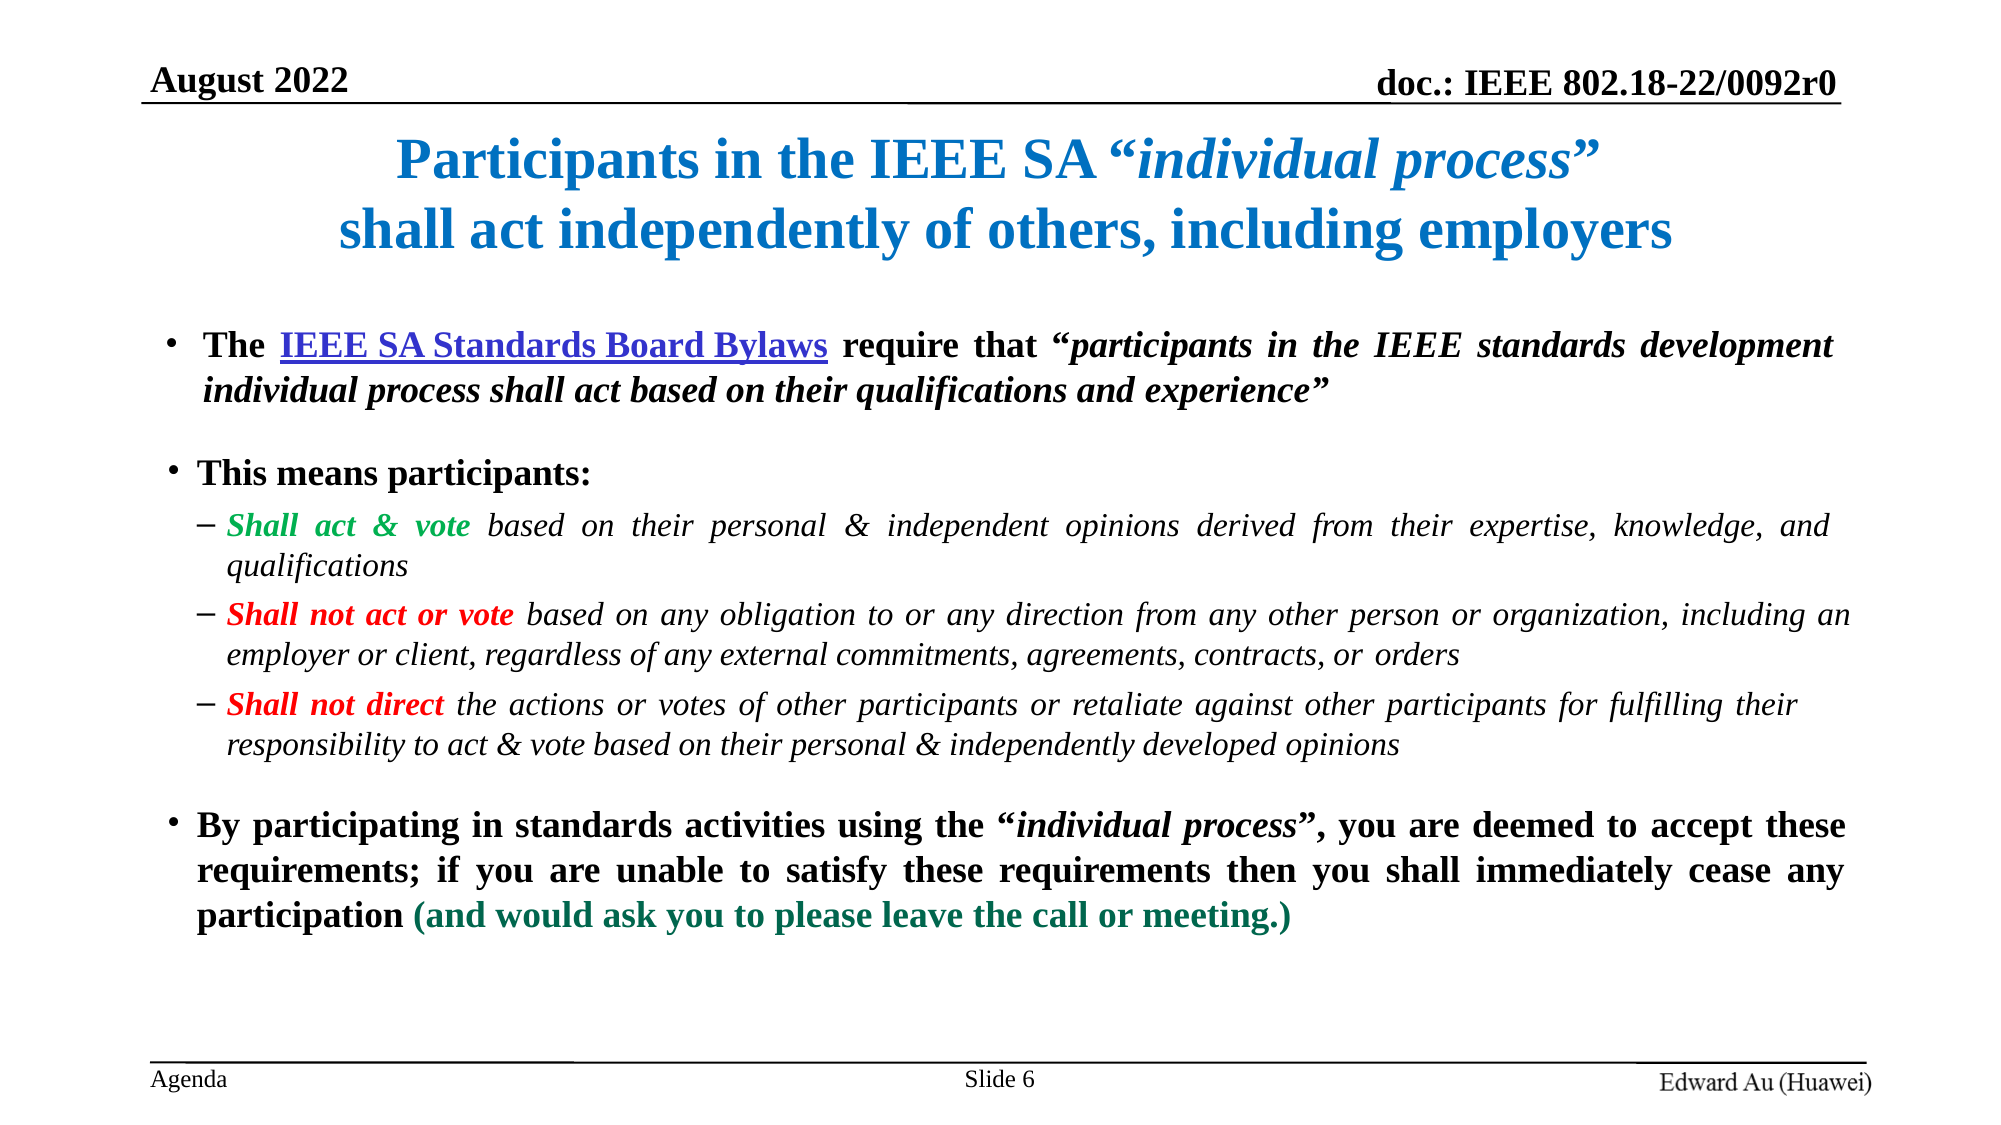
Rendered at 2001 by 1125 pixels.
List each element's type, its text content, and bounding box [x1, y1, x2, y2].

slide_number Slide 6 [933, 1061, 1067, 1123]
list The IEEE SA Standards Board Bylaws require that “participants in the IEEE standards development individual process shall act based on their qualifications and experience” This means participants: Shall act & vote based on their personal & independent opinions derived from their expertise, knowledge, and qualifications Shall not act or vote based on any obligation to or any direction from any other person or organization, including an employer or client, regardless of any external commitments, agreements, contracts, or orders Shall not direct the actions or votes of other participants or retaliate against other participants for fulfilling their responsibility to act & vote based on their personal & independently developed opinions By participating in standards activities using the “individual process”, you are deemed to accept these requirements; if you are unable to satisfy these requirements then you shall immediately cease any participation (and would ask you to please leave the call or meeting.) [149, 312, 1869, 988]
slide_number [149, 54, 651, 101]
title Participants in the IEEE SA “individual process” shall act independently of others, including employers [162, 104, 1851, 276]
picture [1174, 1058, 1887, 1113]
